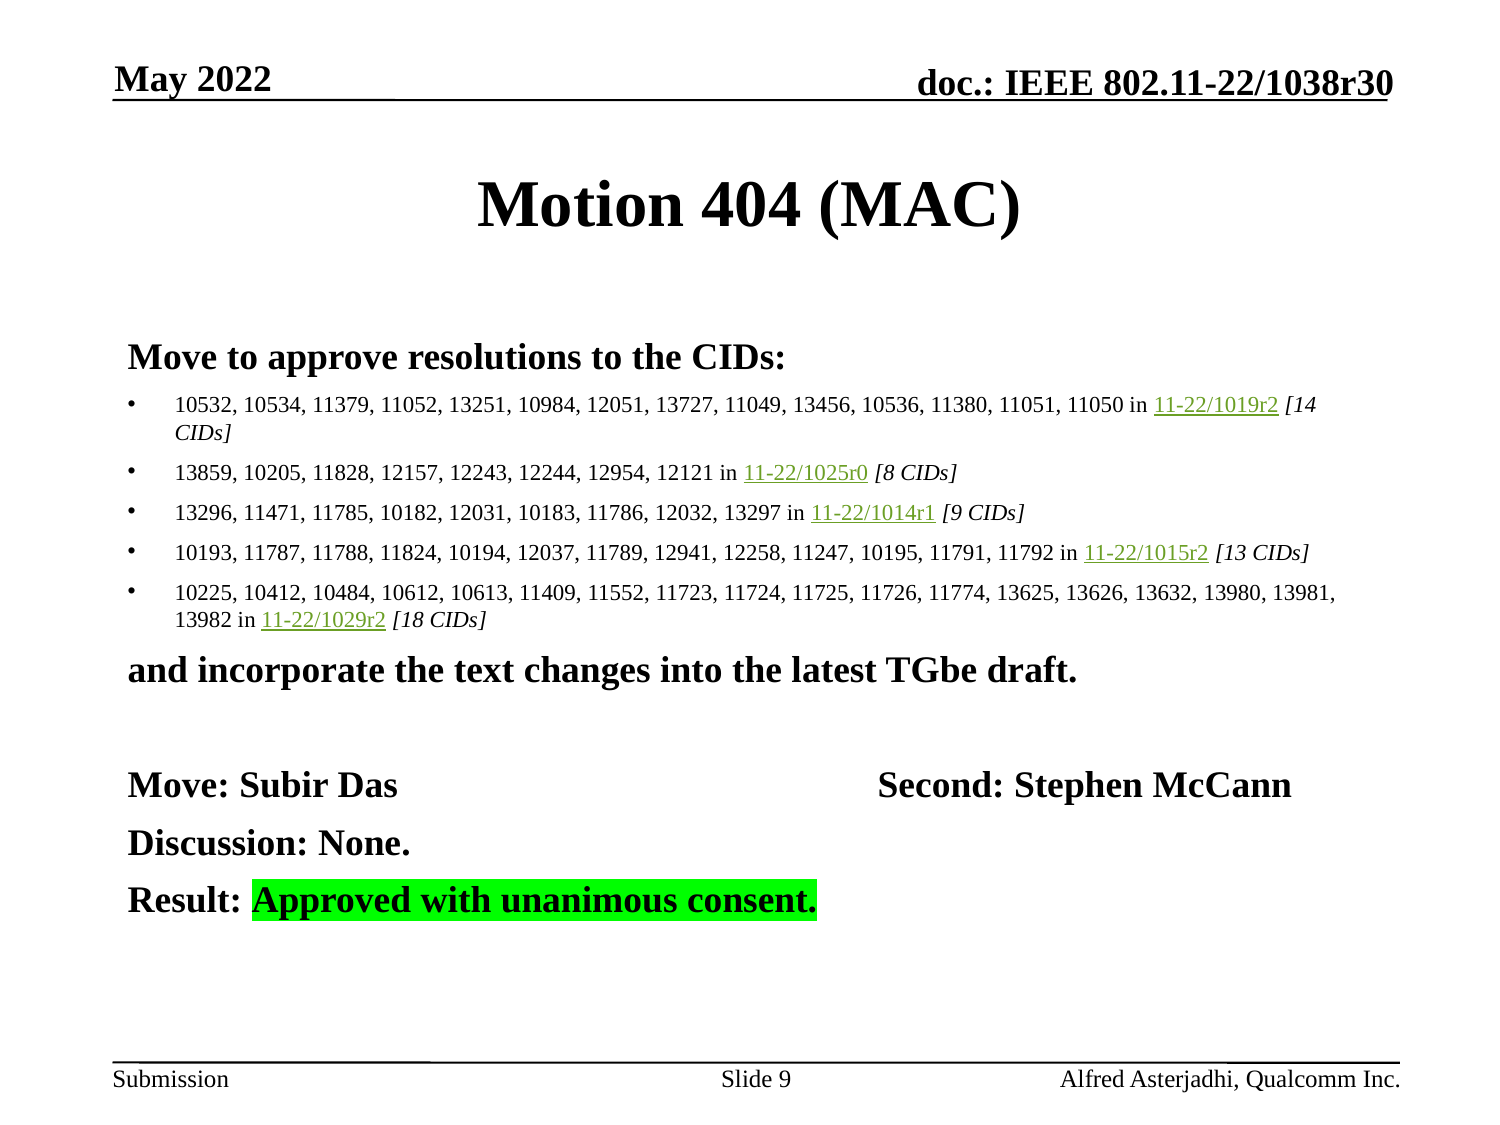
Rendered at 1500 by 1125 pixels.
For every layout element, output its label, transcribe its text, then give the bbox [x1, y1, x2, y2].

slide_number Slide 9 [712, 1061, 800, 1123]
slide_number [114, 54, 423, 100]
footer Alfred Asterjadhi, Qualcomm Inc. [878, 1061, 1402, 1093]
title Motion 404 (MAC) [112, 112, 1388, 288]
list Move to approve resolutions to the CIDs: 10532, 10534, 11379, 11052, 13251, 10984, 12051, 13727, 11049, 13456, 10536, 11380, 11051, 11050 in 11-22/1019r2 [14 CIDs] 13859, 10205, 11828, 12157, 12243, 12244, 12954, 12121 in 11-22/1025r0 [8 CIDs] 13296, 11471, 11785, 10182, 12031, 10183, 11786, 12032, 13297 in 11-22/1014r1 [9 CIDs] 10193, 11787, 11788, 11824, 10194, 12037, 11789, 12941, 12258, 11247, 10195, 11791, 11792 in 11-22/1015r2 [13 CIDs] 10225, 10412, 10484, 10612, 10613, 11409, 11552, 11723, 11724, 11725, 11726, 11774, 13625, 13626, 13632, 13980, 13981, 13982 in 11-22/1029r2 [18 CIDs] and incorporate the text changes into the latest TGbe draft. Move: Subir Das Second: Stephen McCann Discussion: None. Result: Approved with unanimous consent. [112, 324, 1388, 1063]
